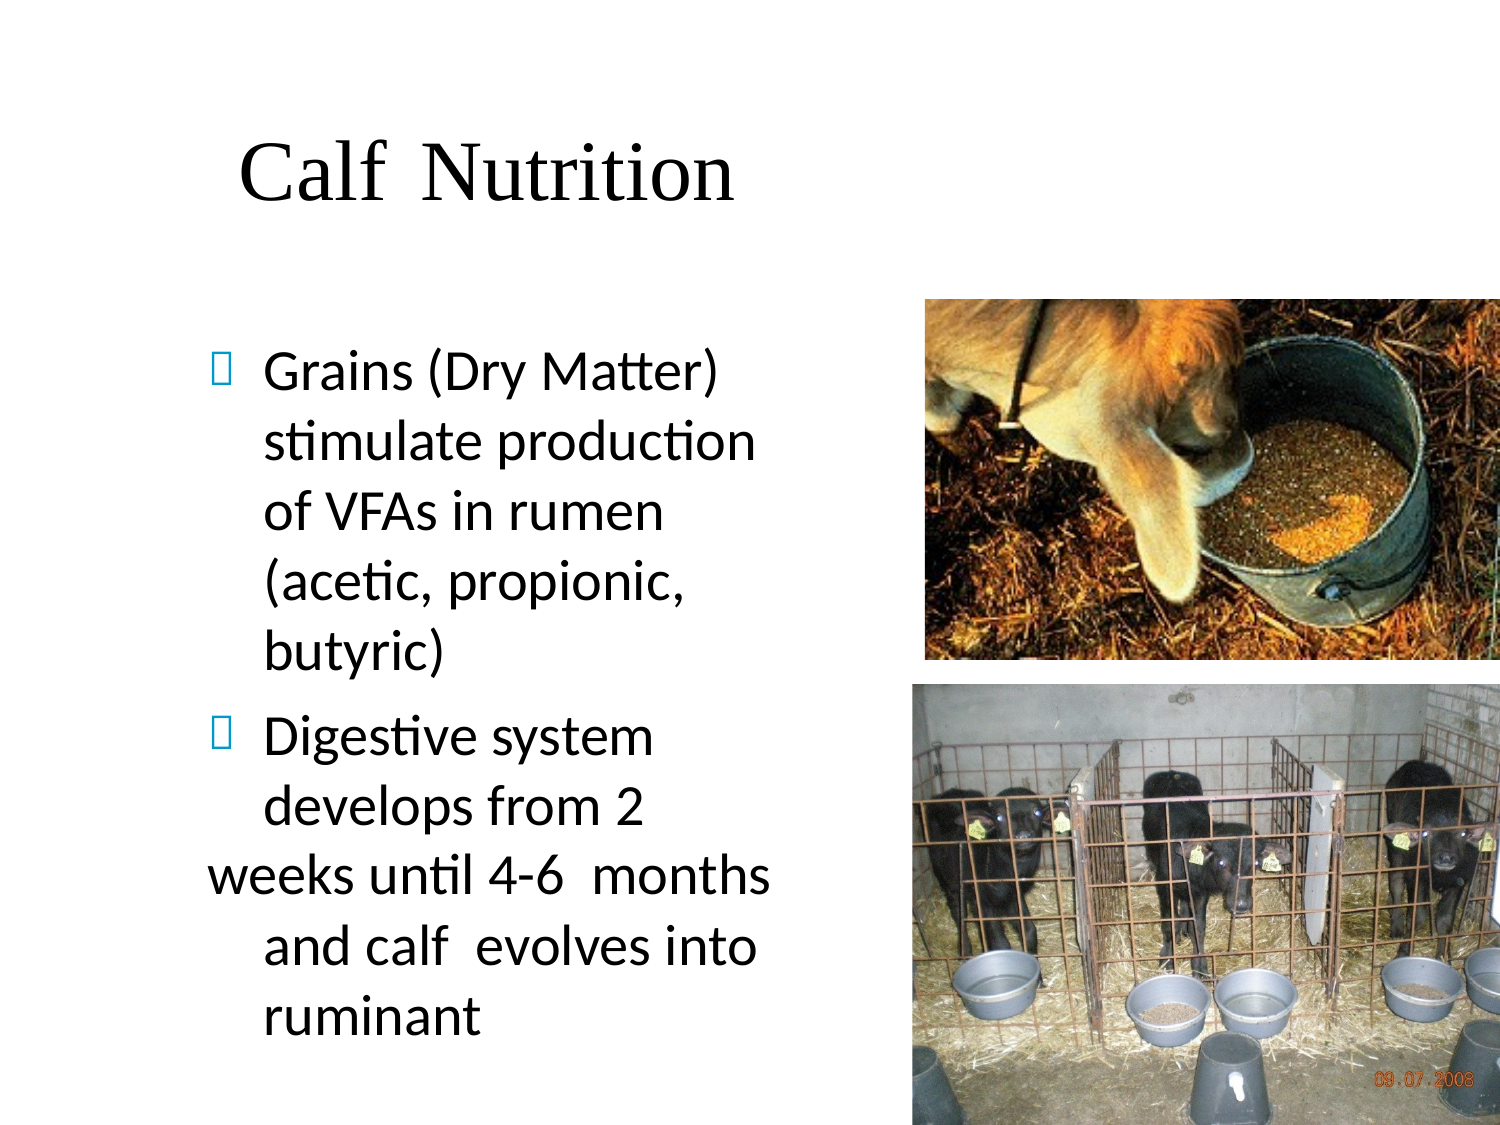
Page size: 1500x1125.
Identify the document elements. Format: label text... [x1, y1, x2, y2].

text_box Grains (Dry Matter) stimulate production of VFAs in rumen (acetic, propionic, butyric) Digestive system develops from 2 weeks until 4-6 months and calf evolves into ruminant [201, 330, 793, 1047]
text_box [924, 299, 1500, 660]
title Calf Nutrition [205, 111, 768, 226]
text_box [912, 684, 1500, 1125]
